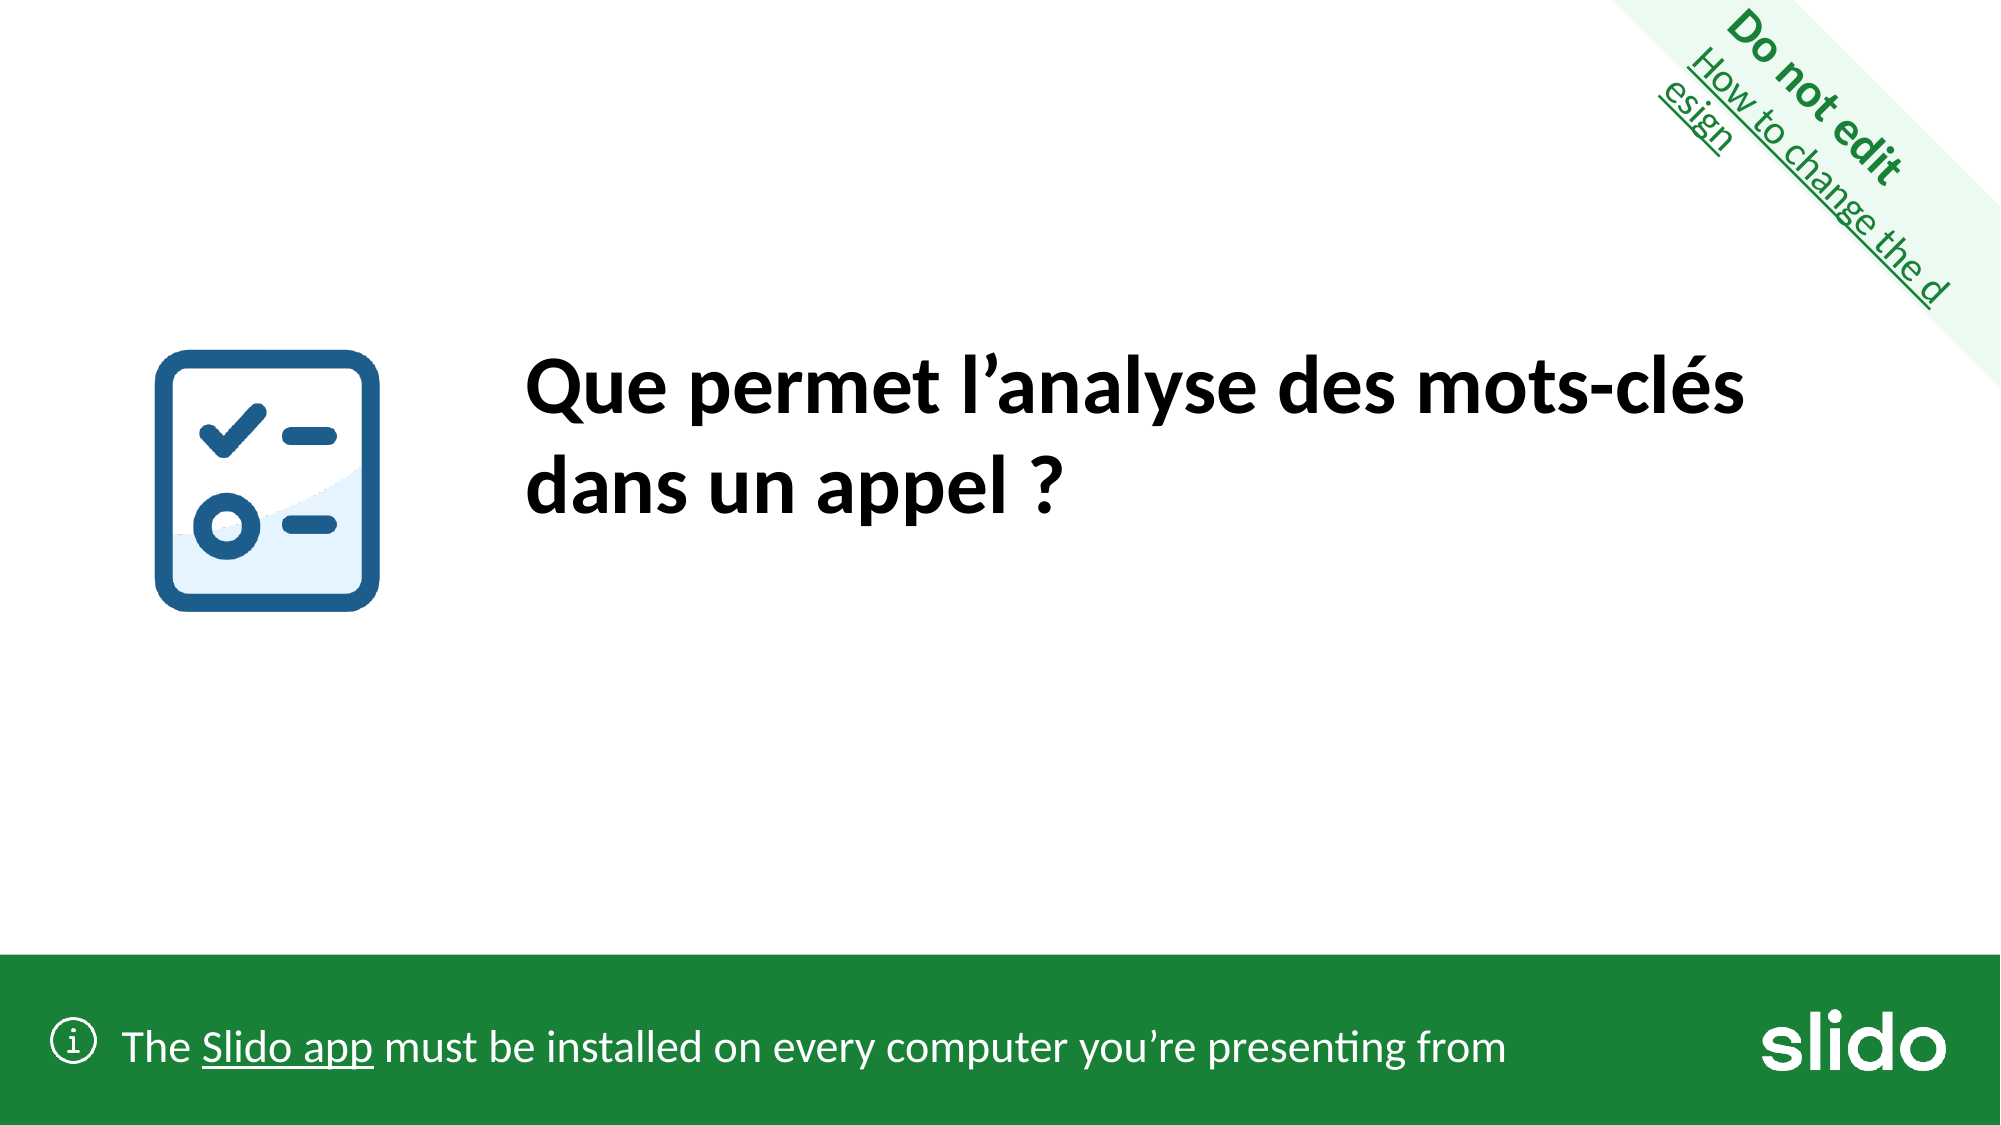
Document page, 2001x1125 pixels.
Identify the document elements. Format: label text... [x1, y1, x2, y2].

picture [1762, 1009, 1946, 1071]
text_box The Slido app must be installed on every computer you’re presenting from [0, 954, 2000, 1125]
picture [48, 1015, 98, 1065]
text_box Que permet l’analyse des mots-clés dans un appel ? [510, 163, 1904, 798]
picture [72, 285, 462, 675]
text_box Do not edit How to change the design [1611, 0, 2000, 389]
